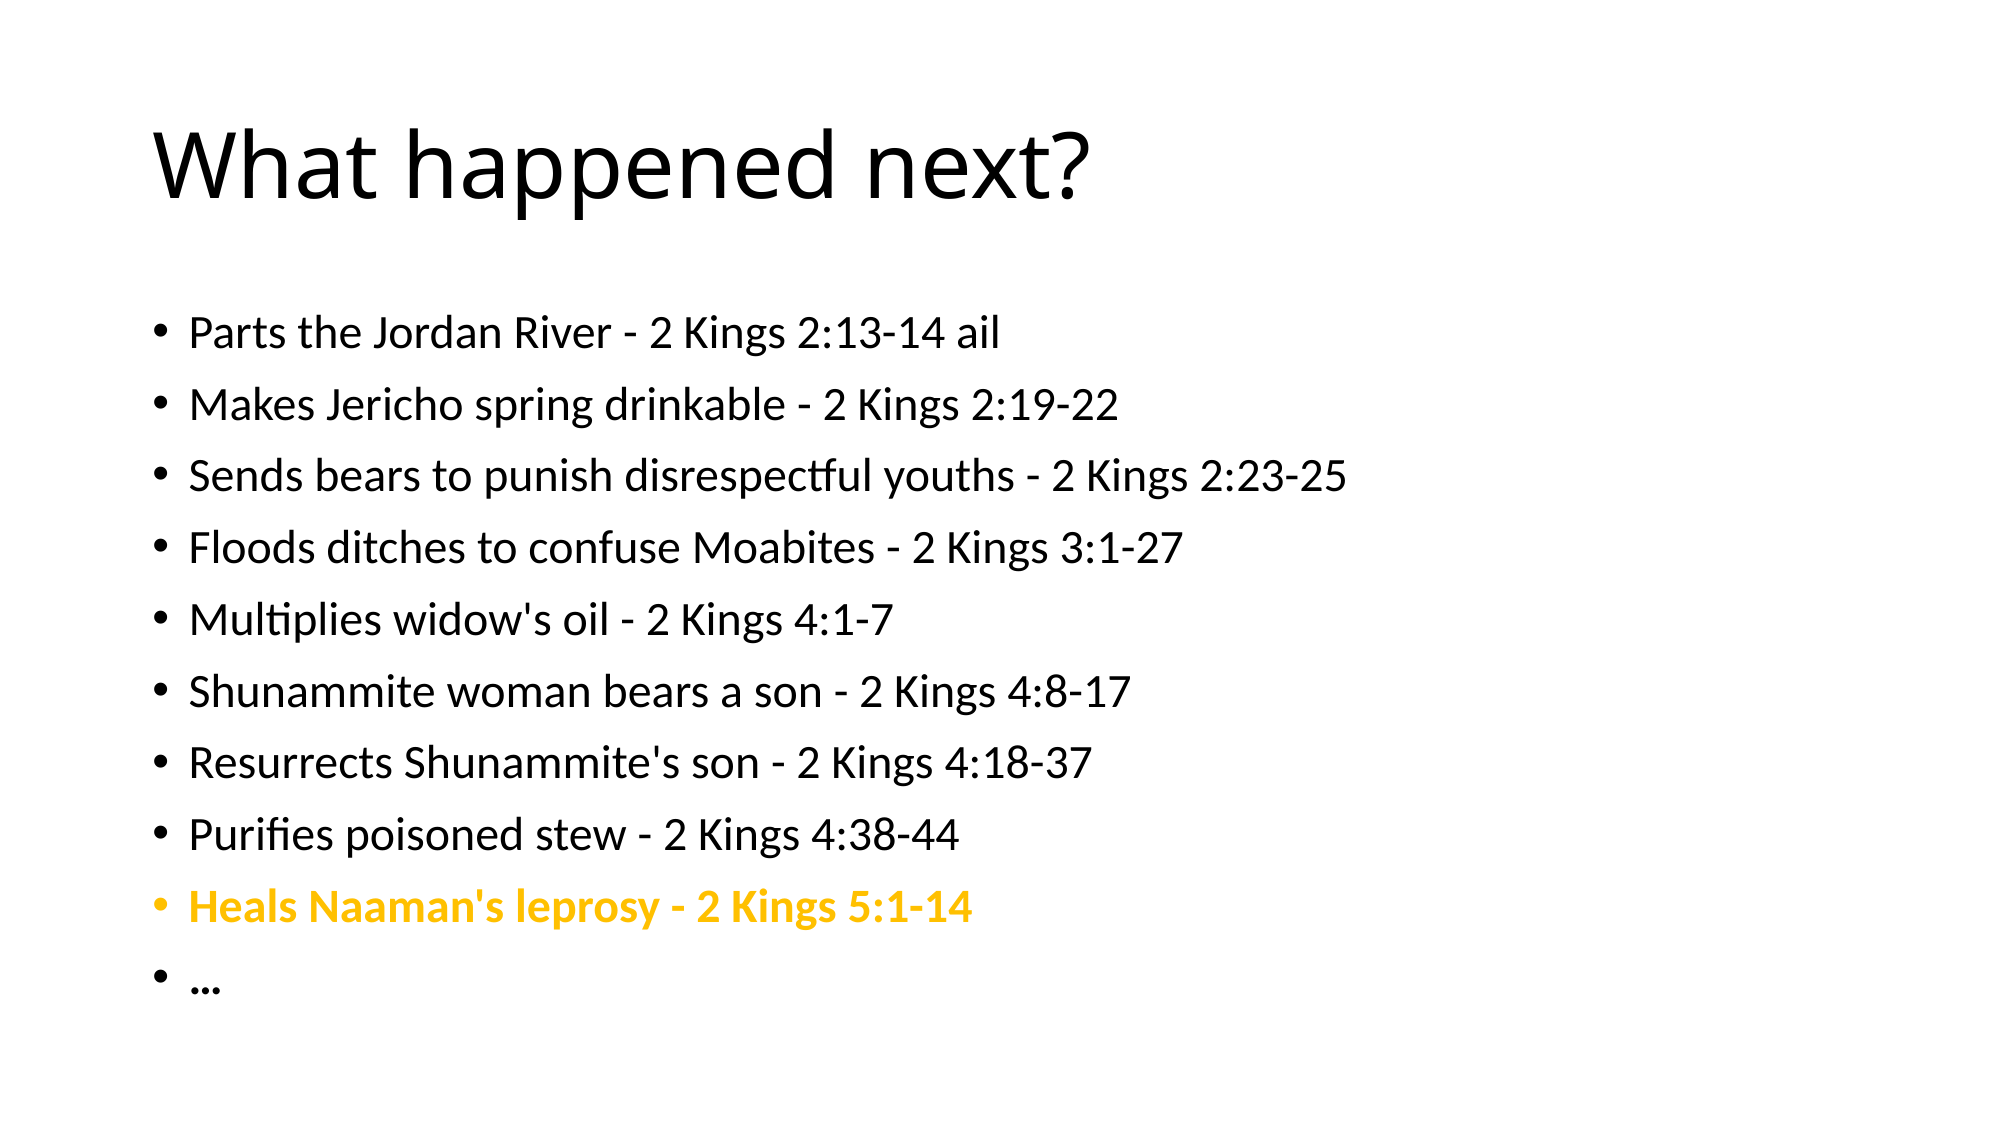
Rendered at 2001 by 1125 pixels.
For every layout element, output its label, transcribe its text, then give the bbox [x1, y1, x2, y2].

list Parts the Jordan River - 2 Kings 2:13-14 ail Makes Jericho spring drinkable - 2 Kings 2:19-22 Sends bears to punish disrespectful youths - 2 Kings 2:23-25 Floods ditches to confuse Moabites - 2 Kings 3:1-27 Multiplies widow's oil - 2 Kings 4:1-7 Shunammite woman bears a son - 2 Kings 4:8-17 Resurrects Shunammite's son - 2 Kings 4:18-37 Purifies poisoned stew - 2 Kings 4:38-44 Heals Naaman's leprosy - 2 Kings 5:1-14 … [137, 299, 1863, 1014]
title What happened next? [137, 59, 1863, 278]
